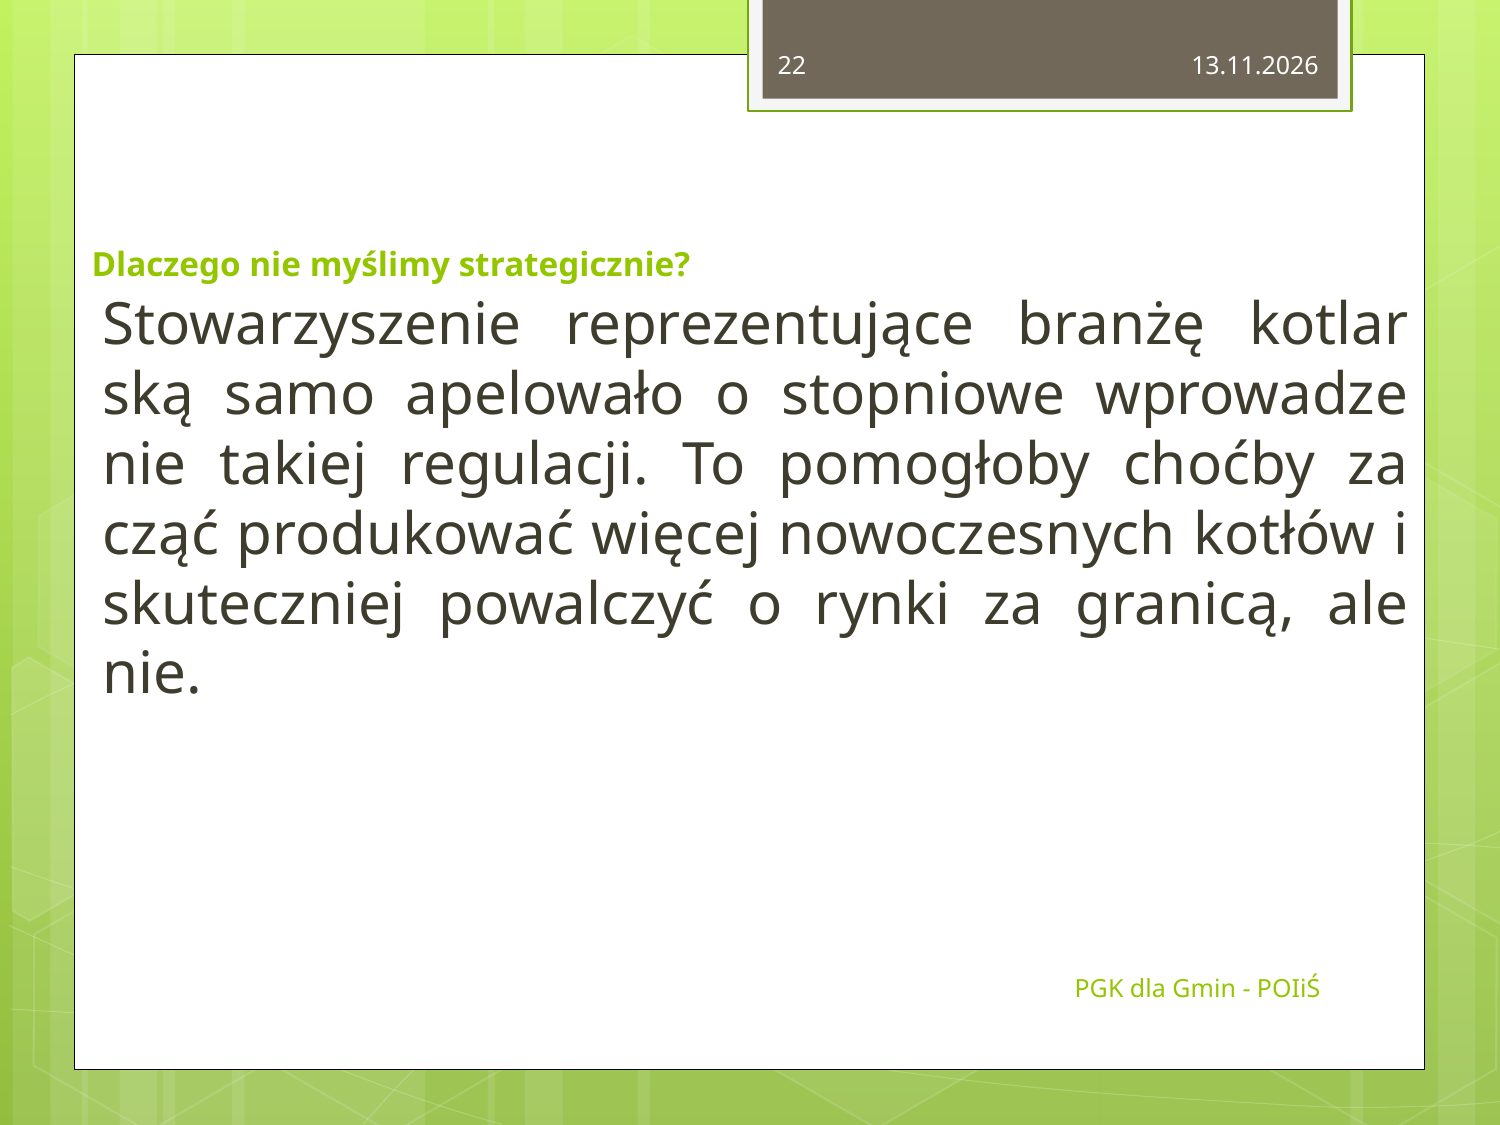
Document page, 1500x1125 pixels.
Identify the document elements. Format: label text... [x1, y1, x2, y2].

slide_number 22 [762, 36, 982, 97]
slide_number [983, 36, 1334, 97]
list Sto­wa­rzy­sze­nie re­pre­zen­tu­ją­ce bran­żę ko­tlar­ską samo ape­lo­wa­ło o stop­nio­we wpro­wa­dze­nie ta­kiej re­gu­la­cji. To po­mo­gło­by choć­by za­cząć pro­du­ko­wać wię­cej no­wo­cze­snych ko­tłów i sku­tecz­niej po­wal­czyć o rynki za gra­ni­cą, ale nie. [76, 278, 1424, 1012]
title Dlaczego nie myślimy strategicznie? [76, 113, 1424, 278]
footer PGK dla Gmin - POIiŚ [761, 960, 1336, 1020]
